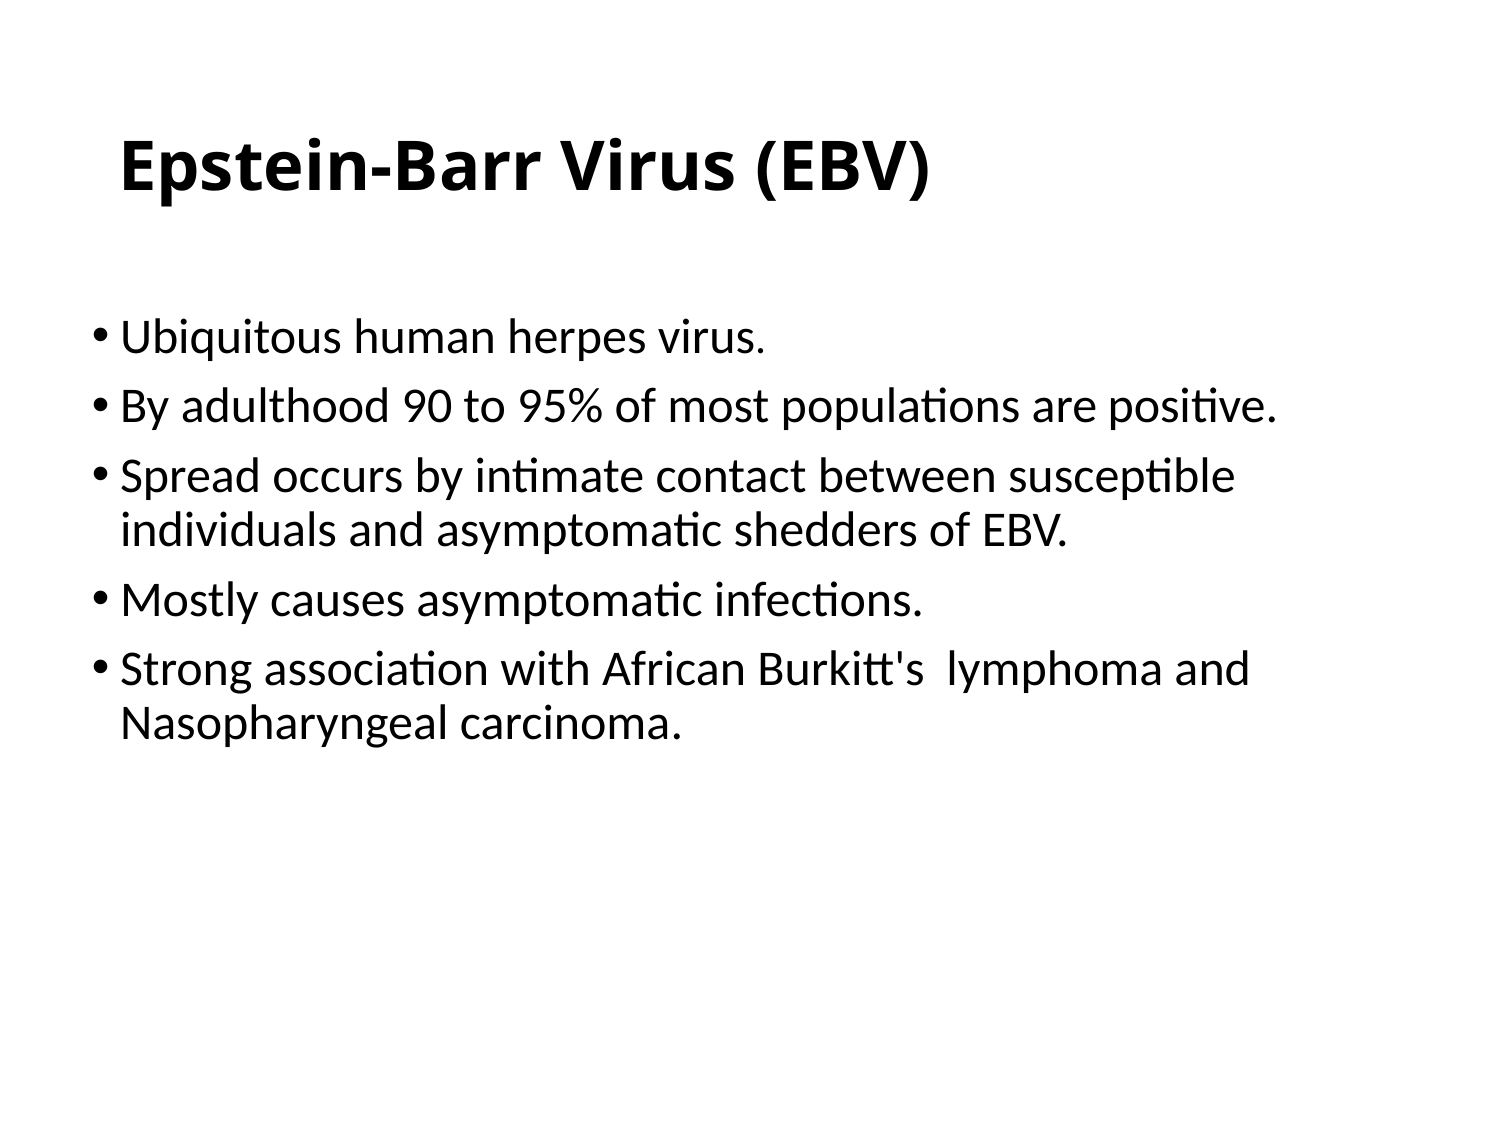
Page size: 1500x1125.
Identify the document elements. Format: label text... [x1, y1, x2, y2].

title Epstein-Barr Virus (EBV) [103, 59, 1397, 278]
list Ubiquitous human herpes virus. By adulthood 90 to 95% of most populations are positive. Spread occurs by intimate contact between susceptible individuals and asymptomatic shedders of EBV. Mostly causes asymptomatic infections. Strong association with African Burkitt's lymphoma and Nasopharyngeal carcinoma. [76, 302, 1471, 1045]
